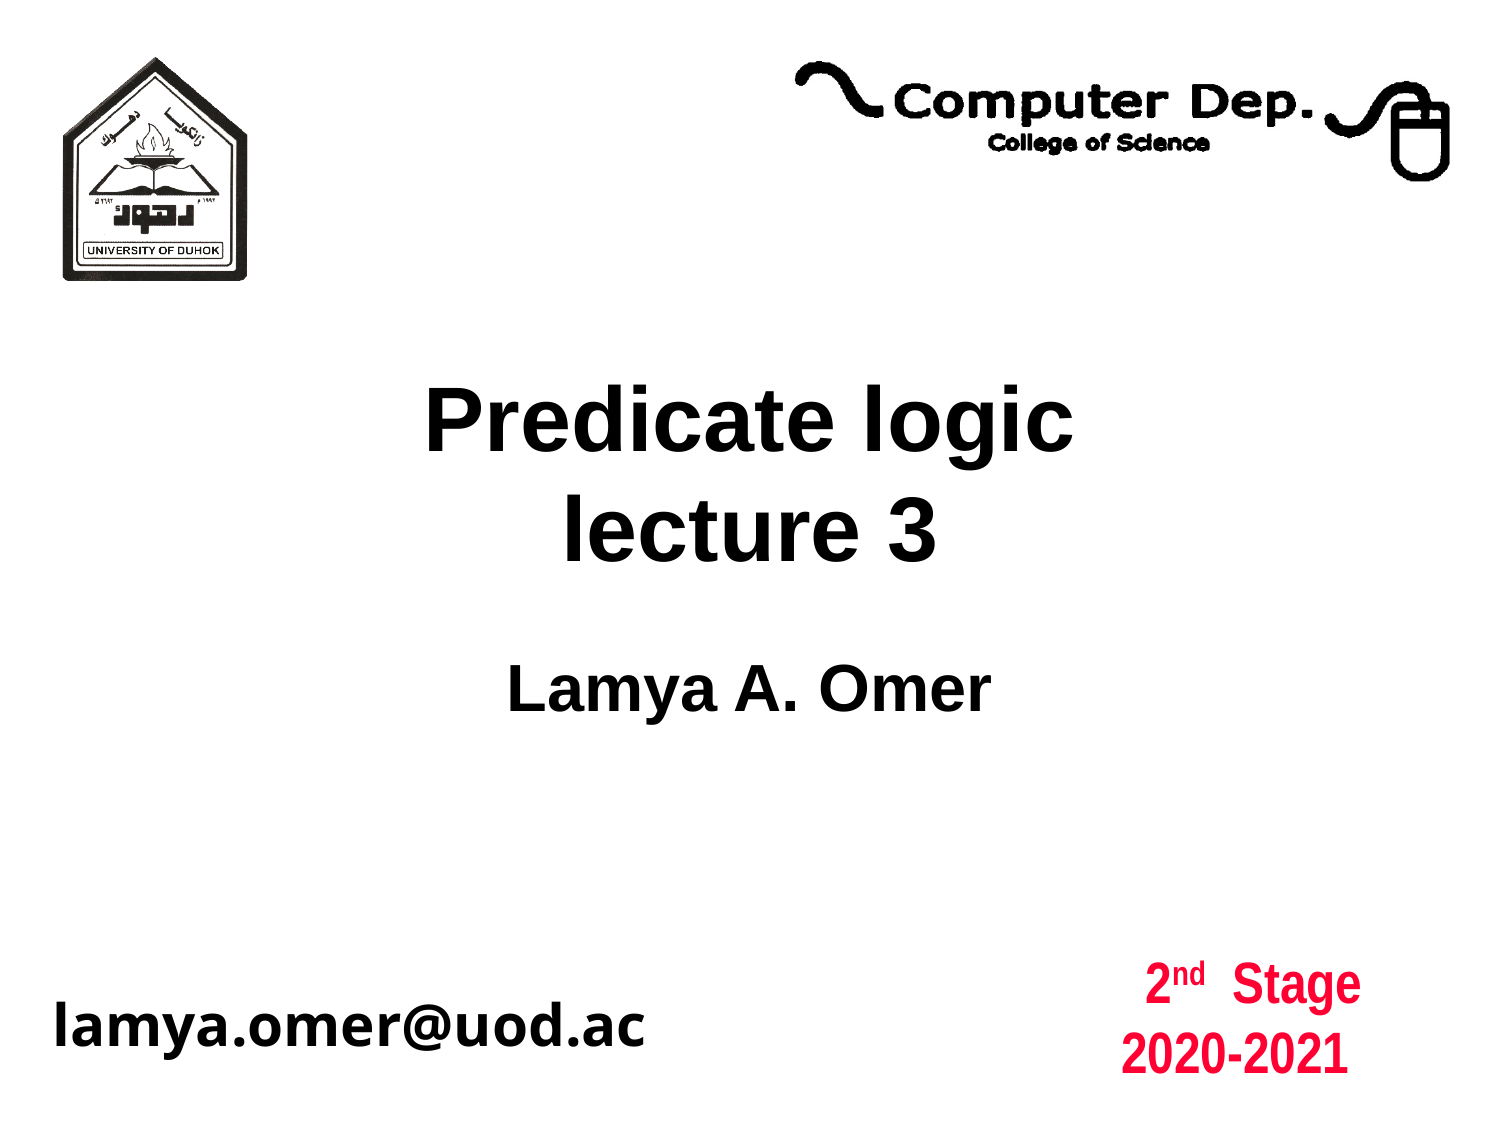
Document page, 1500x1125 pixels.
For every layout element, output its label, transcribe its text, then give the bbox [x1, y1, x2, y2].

text_box lamya.omer@uod.ac [37, 980, 663, 1066]
subtitle Lamya A. Omer [224, 637, 1276, 926]
picture [787, 38, 1479, 194]
text_box 2nd Stage 2020-2021 [999, 937, 1500, 1093]
title Predicate logic lecture 3 [112, 349, 1388, 591]
picture [0, 27, 319, 346]
